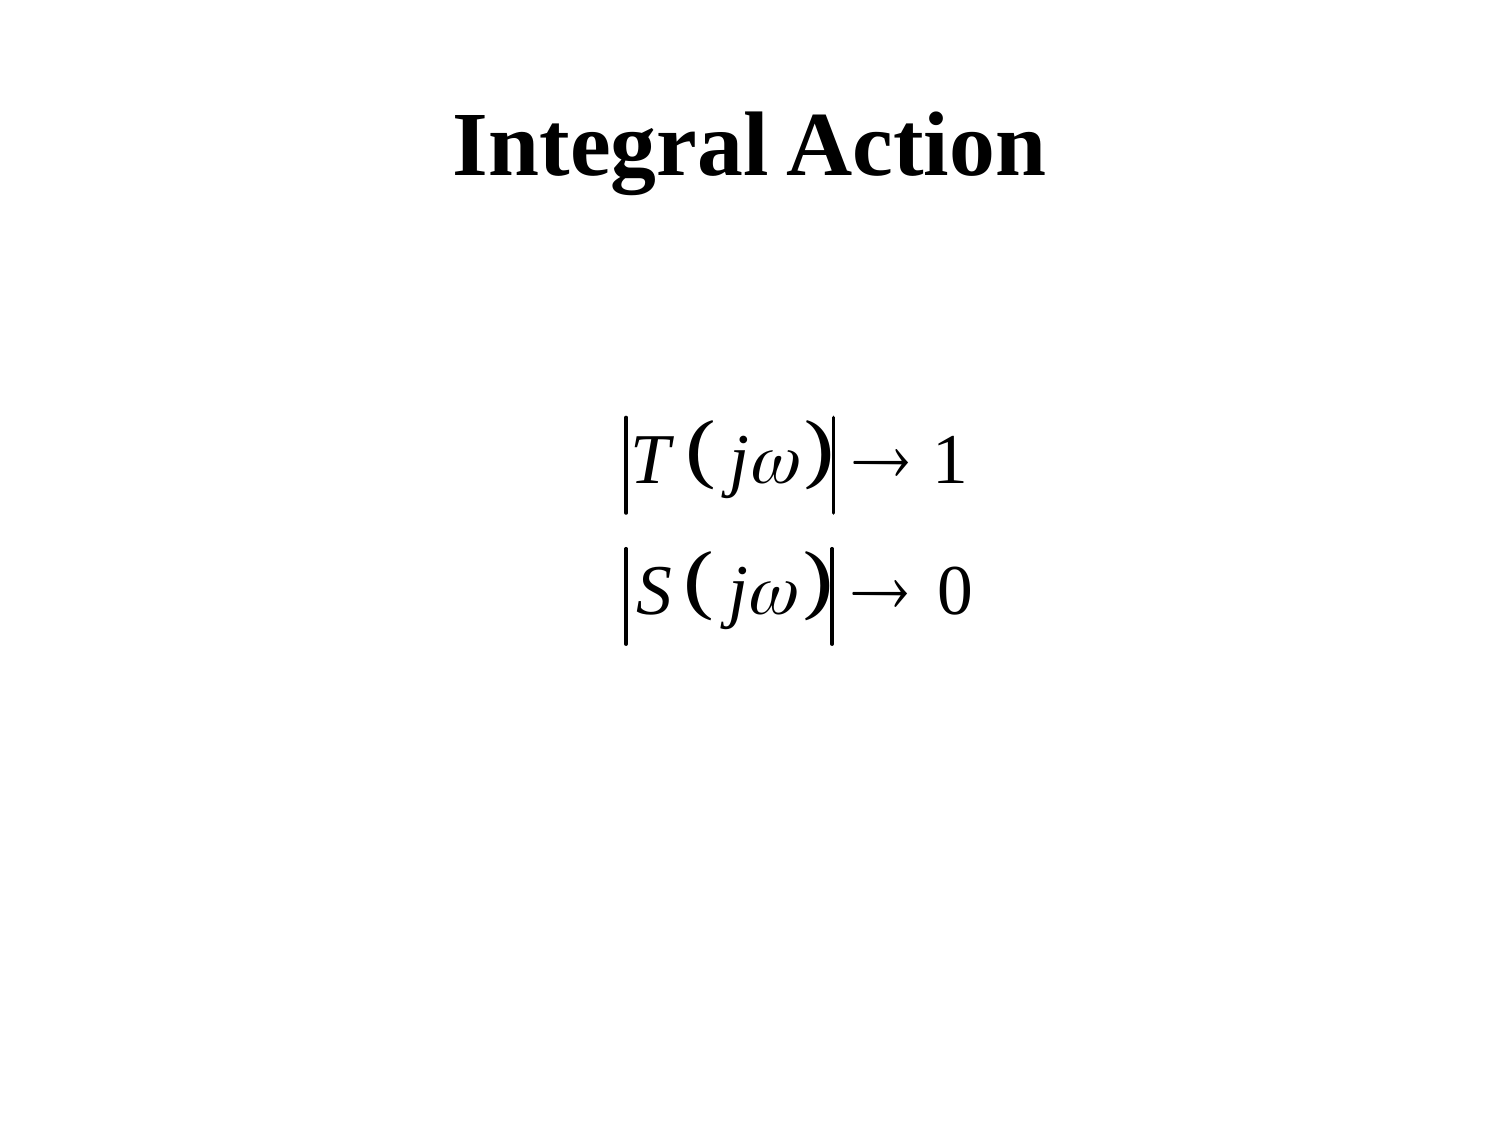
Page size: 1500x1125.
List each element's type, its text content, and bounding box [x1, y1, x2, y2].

title Integral Action [74, 44, 1426, 233]
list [612, 399, 988, 662]
